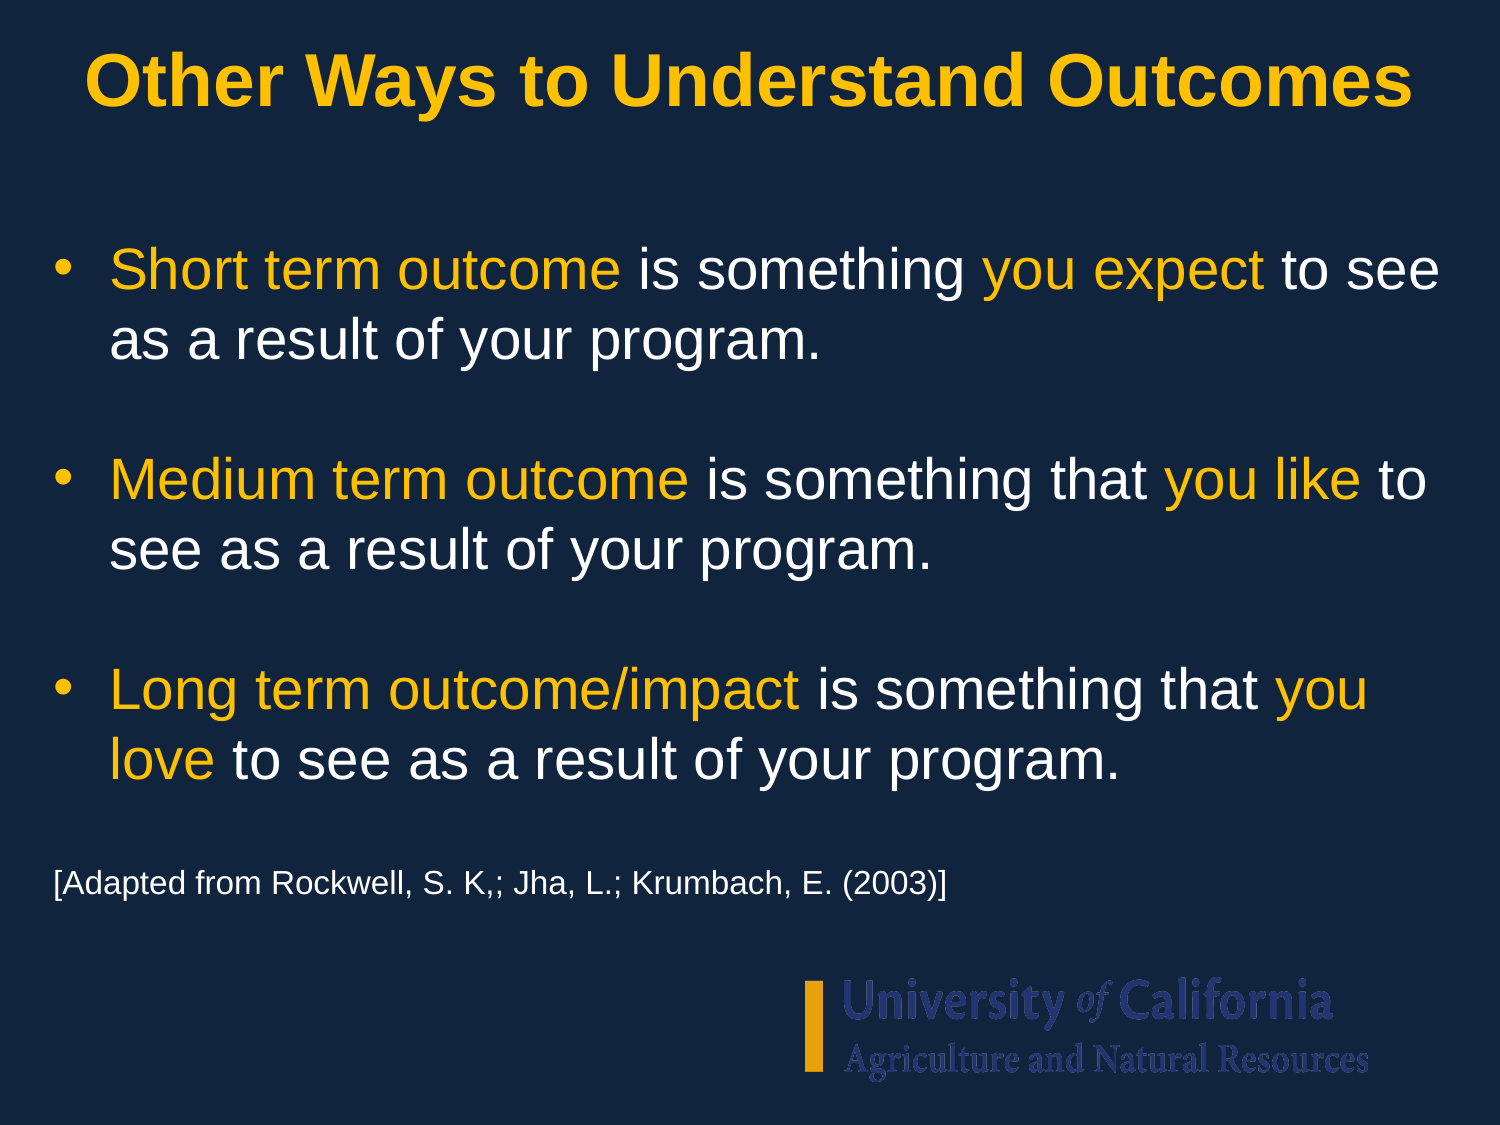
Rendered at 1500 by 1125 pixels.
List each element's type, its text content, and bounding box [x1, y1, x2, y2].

picture [805, 977, 1368, 1082]
list Short term outcome is something you expect to see as a result of your program. Medium term outcome is something that you like to see as a result of your program. Long term outcome/impact is something that you love to see as a result of your program. [Adapted from Rockwell, S. K,; Jha, L.; Krumbach, E. (2003)] [38, 153, 1462, 853]
title Other Ways to Understand Outcomes [0, 0, 1500, 154]
